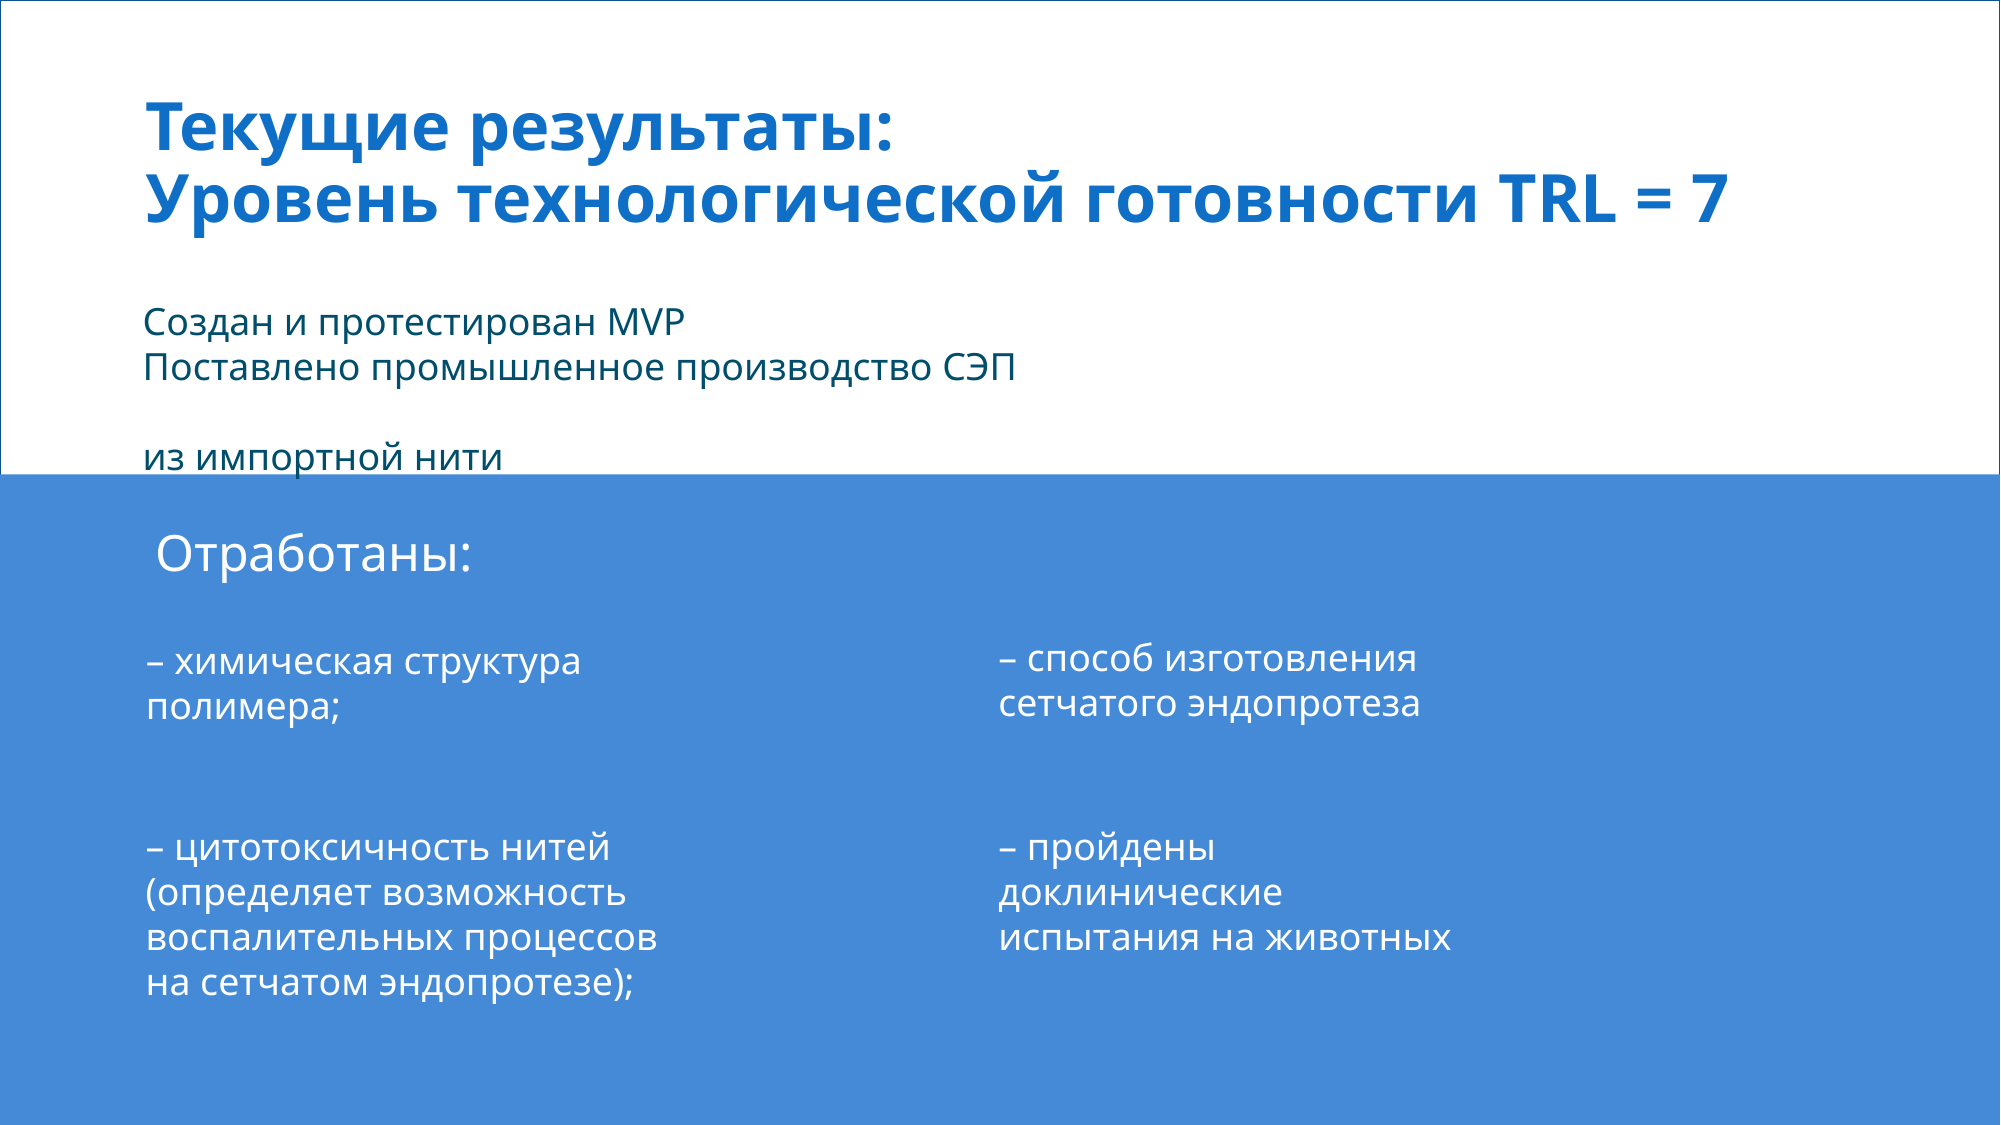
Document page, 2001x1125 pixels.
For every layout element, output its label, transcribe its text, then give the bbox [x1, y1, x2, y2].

text_box Создан и протестирован MVP Поставлено промышленное производство СЭП из импортной нити [127, 290, 1041, 486]
text_box – пройдены доклинические испытания на животных [983, 815, 1494, 966]
text_box – химическая структура полимера; [130, 629, 641, 735]
text_box [0, 0, 2000, 473]
title Текущие результаты: Уровень технологической готовности TRL = 7 [130, 100, 1779, 229]
text_box [0, 473, 2000, 1125]
text_box – способ изготовления сетчатого эндопротеза [983, 626, 1494, 732]
text_box Отработаны: [140, 513, 1141, 589]
text_box – цитотоксичность нитей (определяет возможность воспалительных процессов на сетчатом эндопротезе); [130, 815, 778, 1011]
